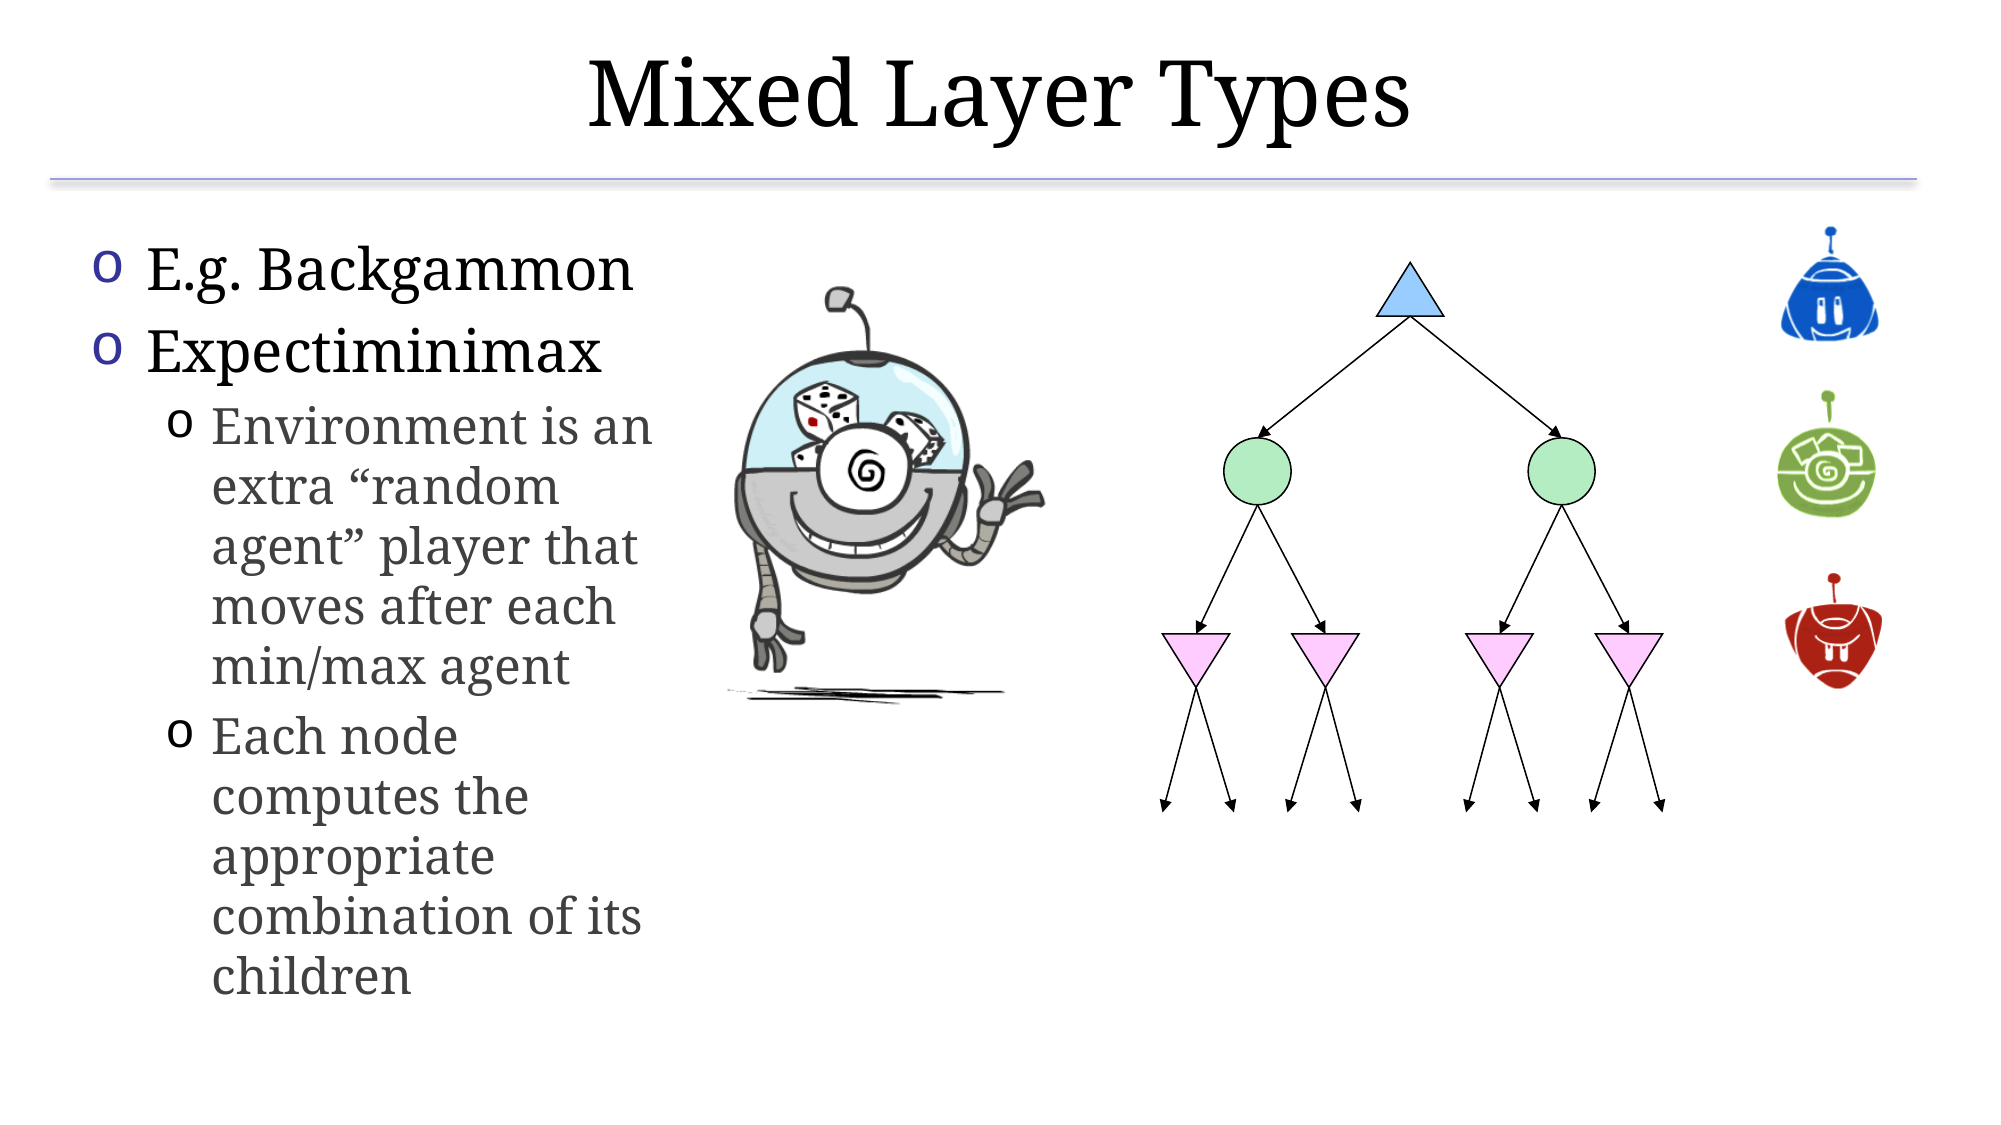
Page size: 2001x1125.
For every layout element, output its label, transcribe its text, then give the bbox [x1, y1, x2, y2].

picture [1737, 199, 1910, 538]
list E.g. Backgammon Expectiminimax Environment is an extra “random agent” player that moves after each min/max agent Each node computes the appropriate combination of its children [74, 224, 676, 1051]
picture [674, 275, 1074, 733]
picture [1762, 542, 1916, 713]
title Mixed Layer Types [0, 0, 2000, 184]
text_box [1162, 262, 1663, 813]
